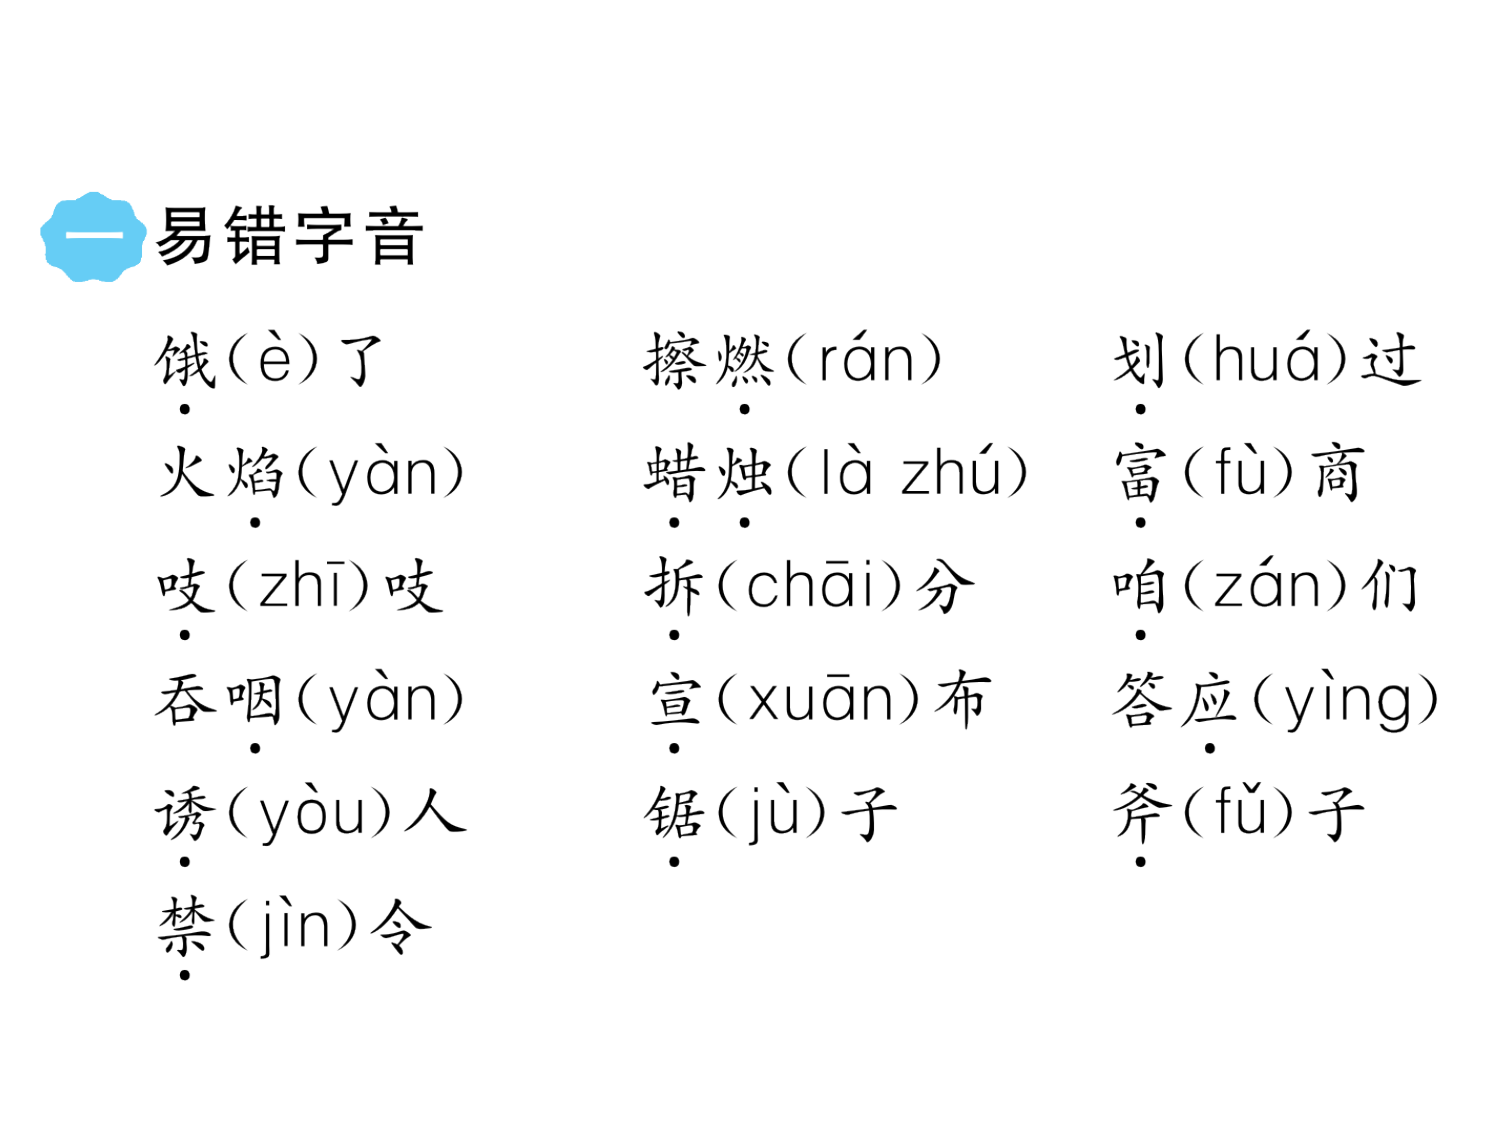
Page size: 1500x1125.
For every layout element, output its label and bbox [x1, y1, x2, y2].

picture [35, 177, 1453, 994]
